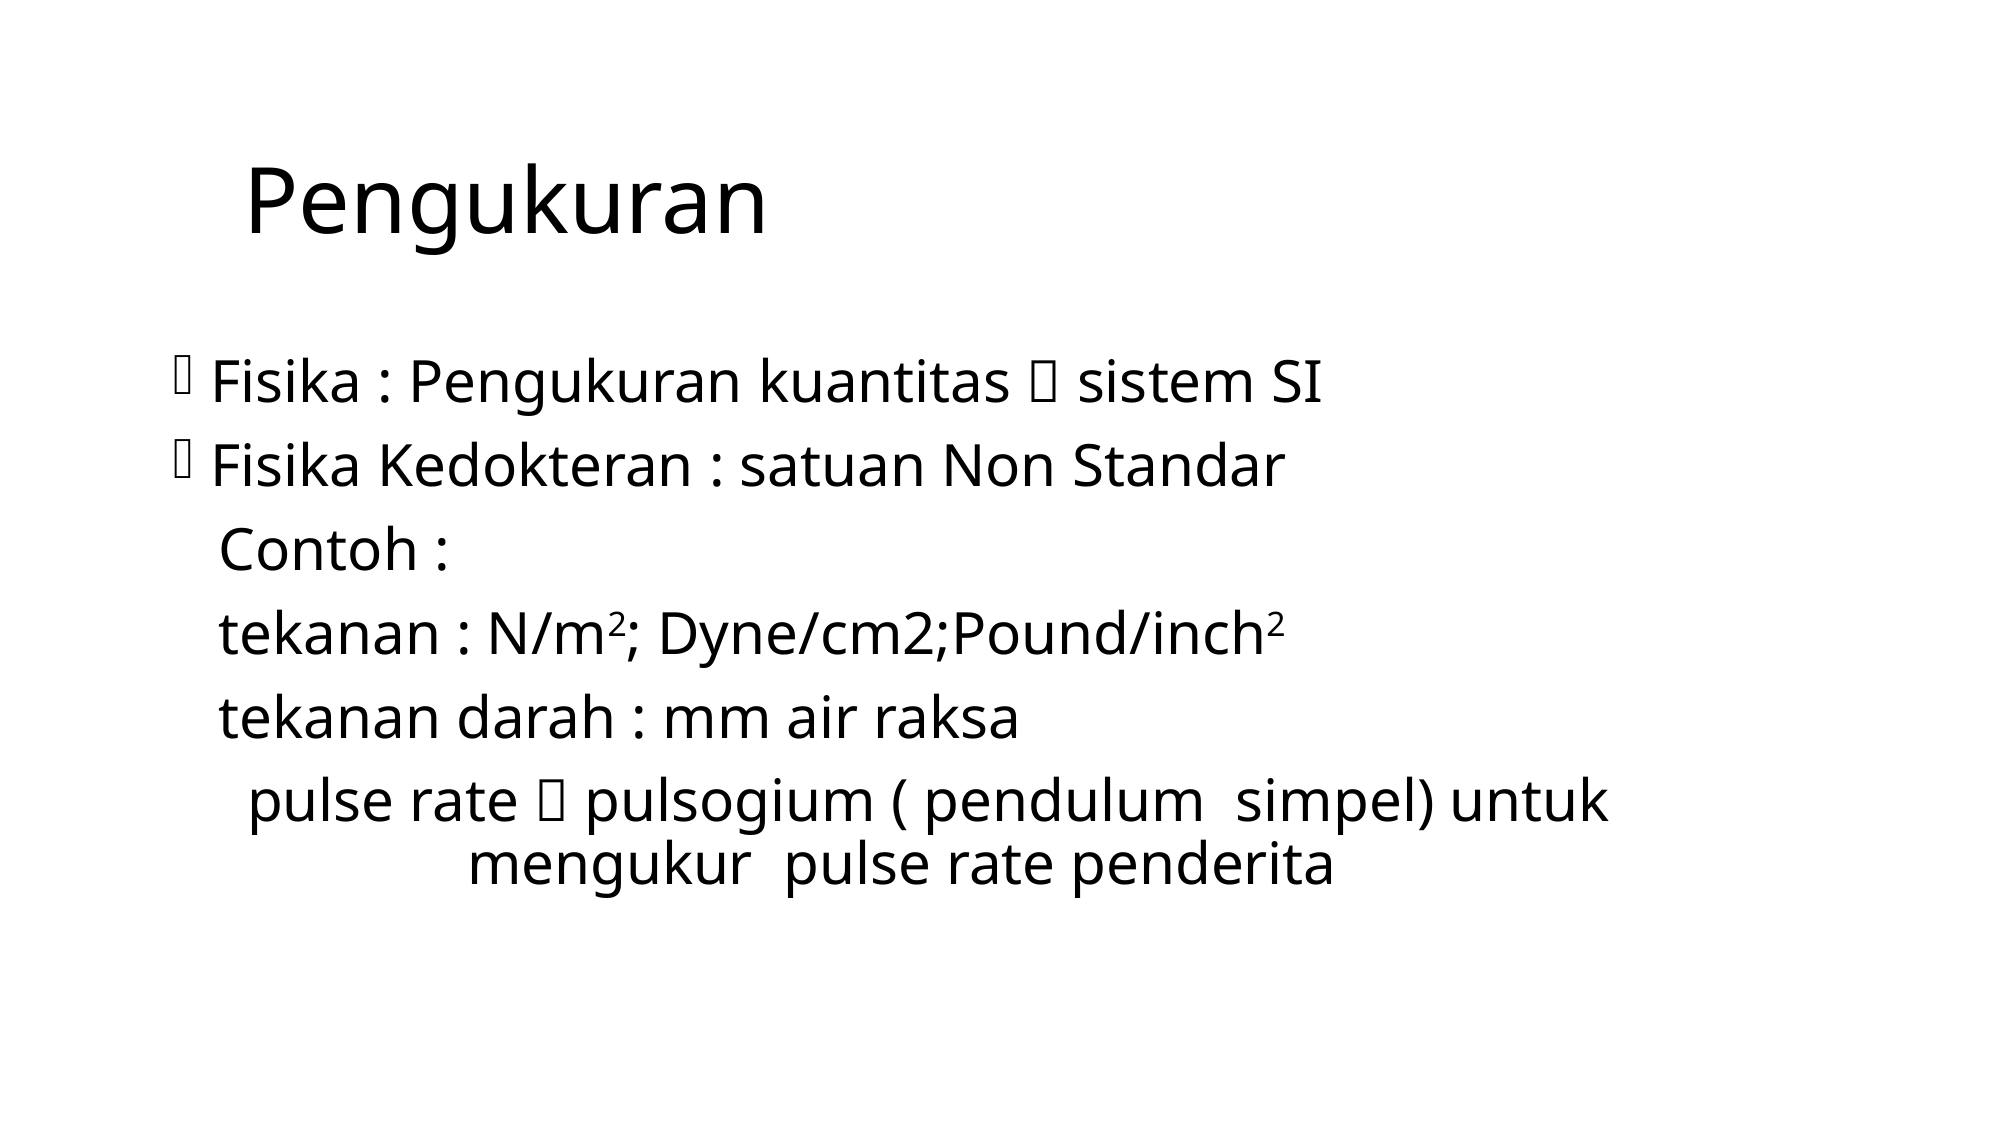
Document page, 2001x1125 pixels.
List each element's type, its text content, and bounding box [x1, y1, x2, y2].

list Fisika : Pengukuran kuantitas  sistem SI Fisika Kedokteran : satuan Non Standar Contoh : tekanan : N/m2; Dyne/cm2;Pound/inch2 tekanan darah : mm air raksa pulse rate  pulsogium ( pendulum simpel) untuk mengukur pulse rate penderita [157, 345, 1871, 978]
title Pengukuran [228, 126, 1579, 282]
